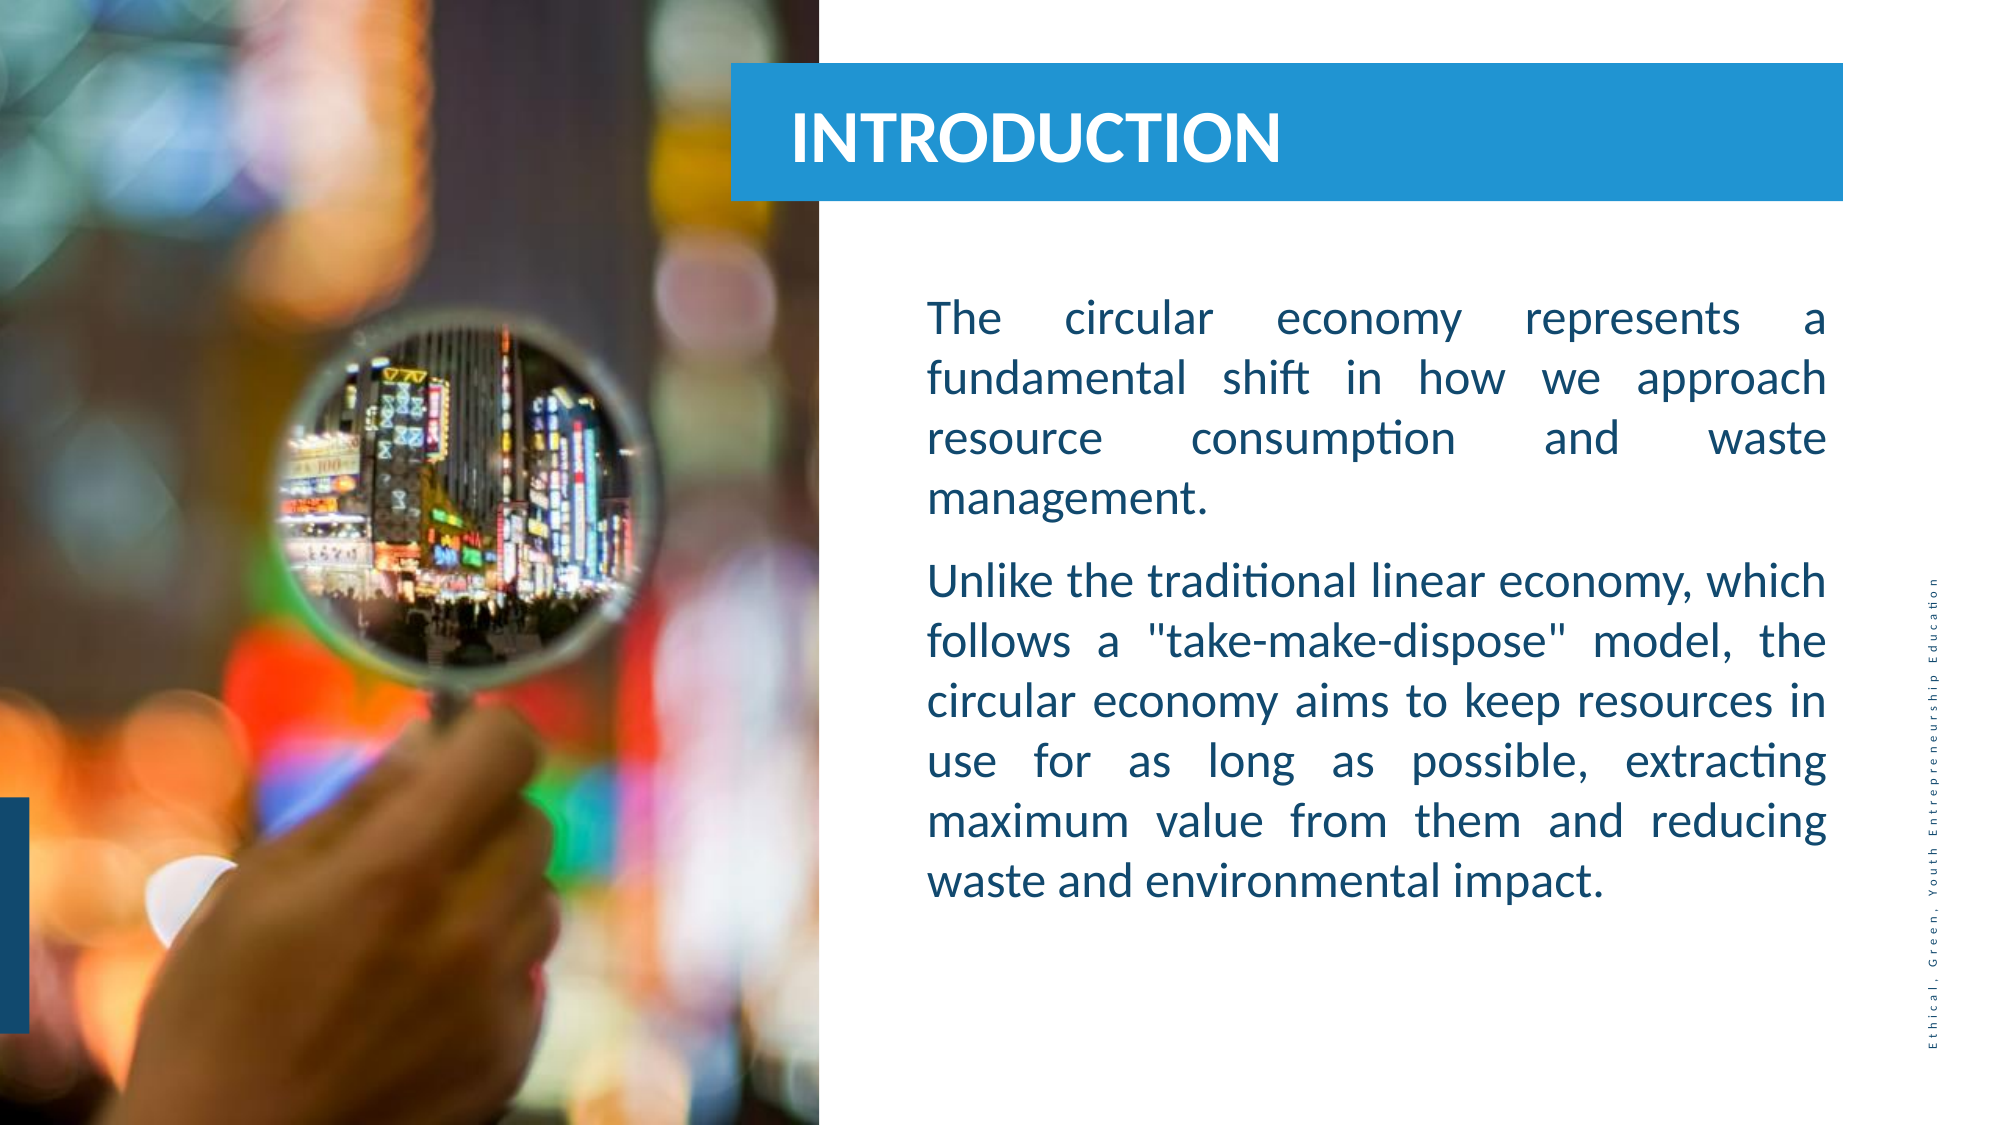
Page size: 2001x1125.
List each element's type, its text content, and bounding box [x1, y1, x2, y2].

list The circular economy represents a fundamental shift in how we approach resource consumption and waste management. Unlike the traditional linear economy, which follows a "take-make-dispose" model, the circular economy aims to keep resources in use for as long as possible, extracting maximum value from them and reducing waste and environmental impact. [911, 277, 1843, 1008]
list INTRODUCTION [820, 63, 1843, 202]
picture [0, 0, 820, 1125]
